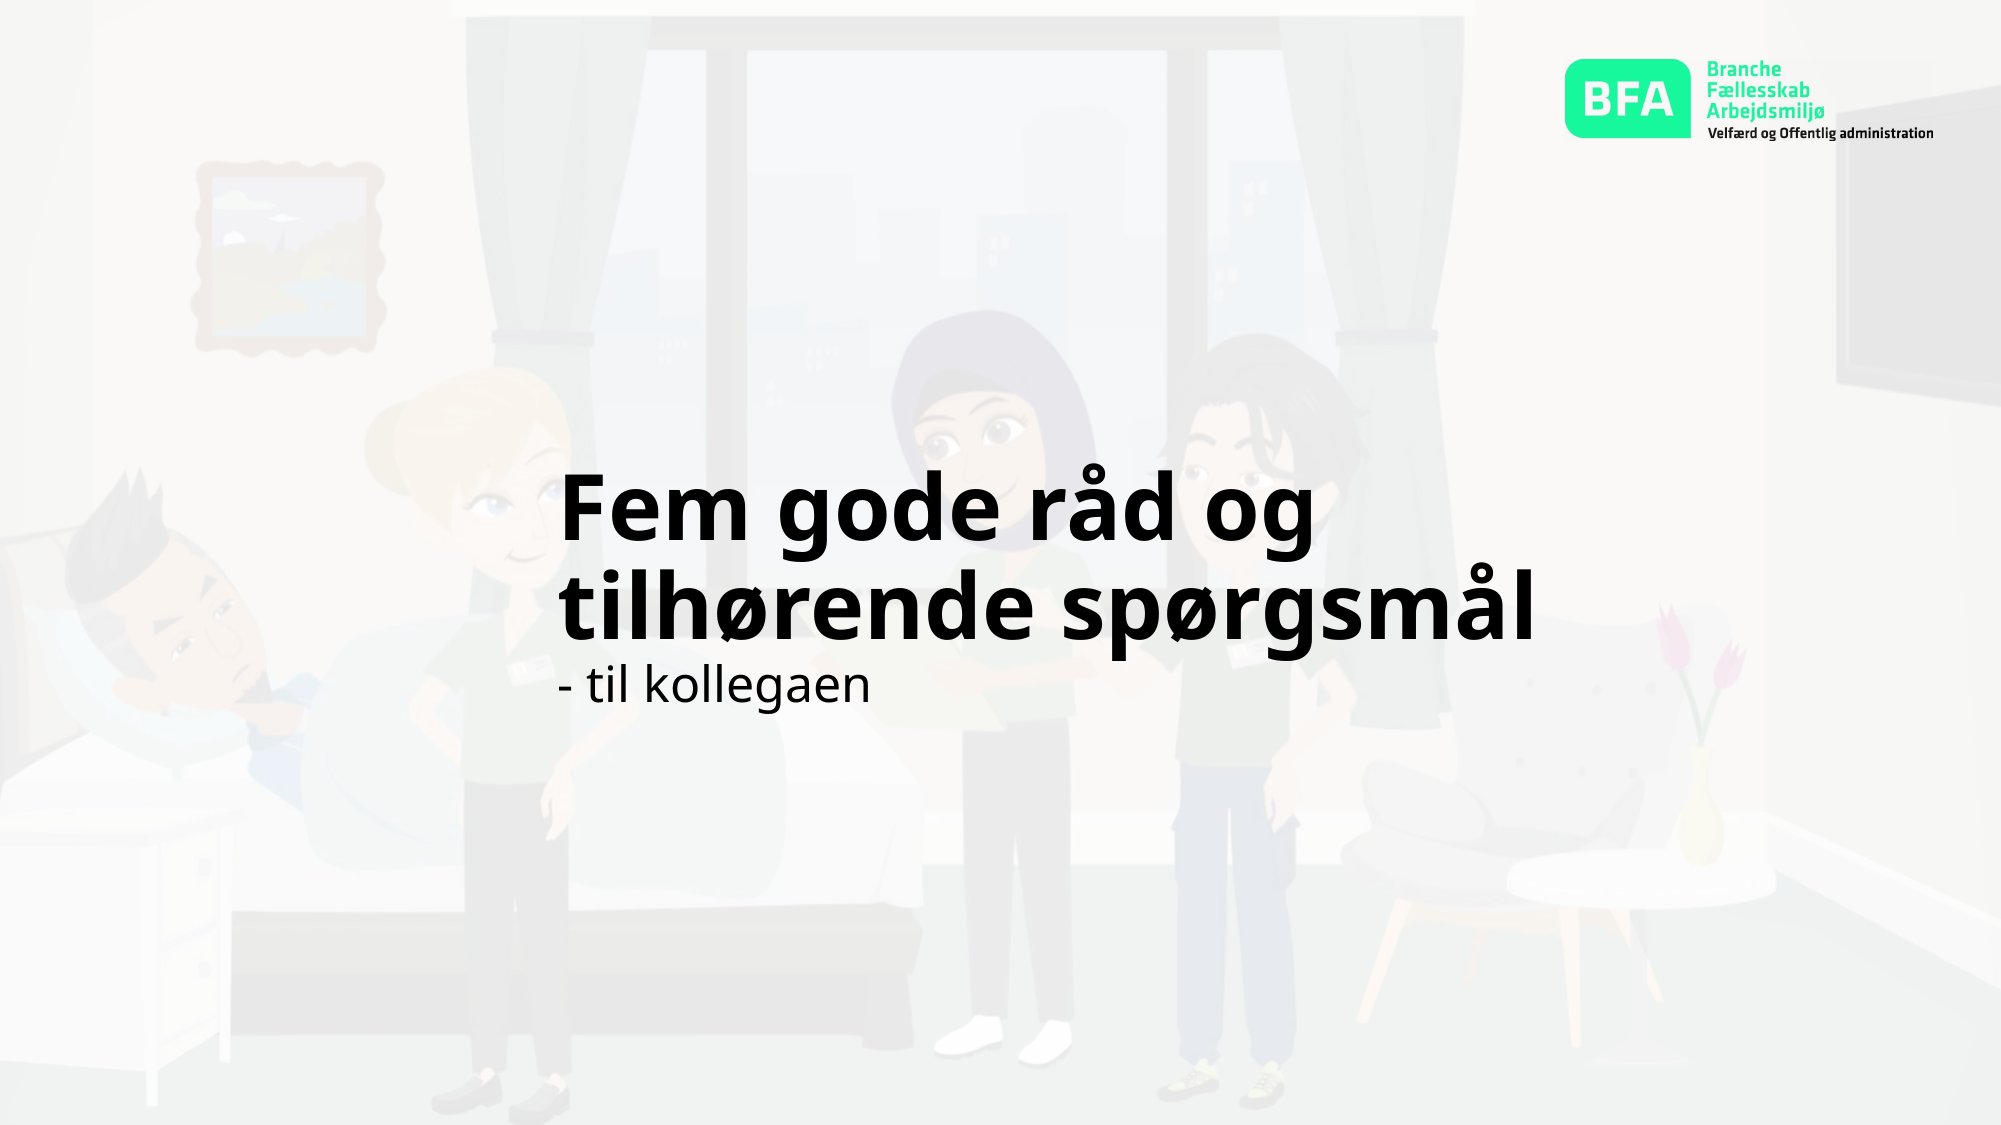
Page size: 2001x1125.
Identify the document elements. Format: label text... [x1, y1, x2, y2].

picture [1565, 59, 1933, 141]
text_box Fem gode råd og tilhørende spørgsmål - til kollegaen [542, 453, 2000, 672]
